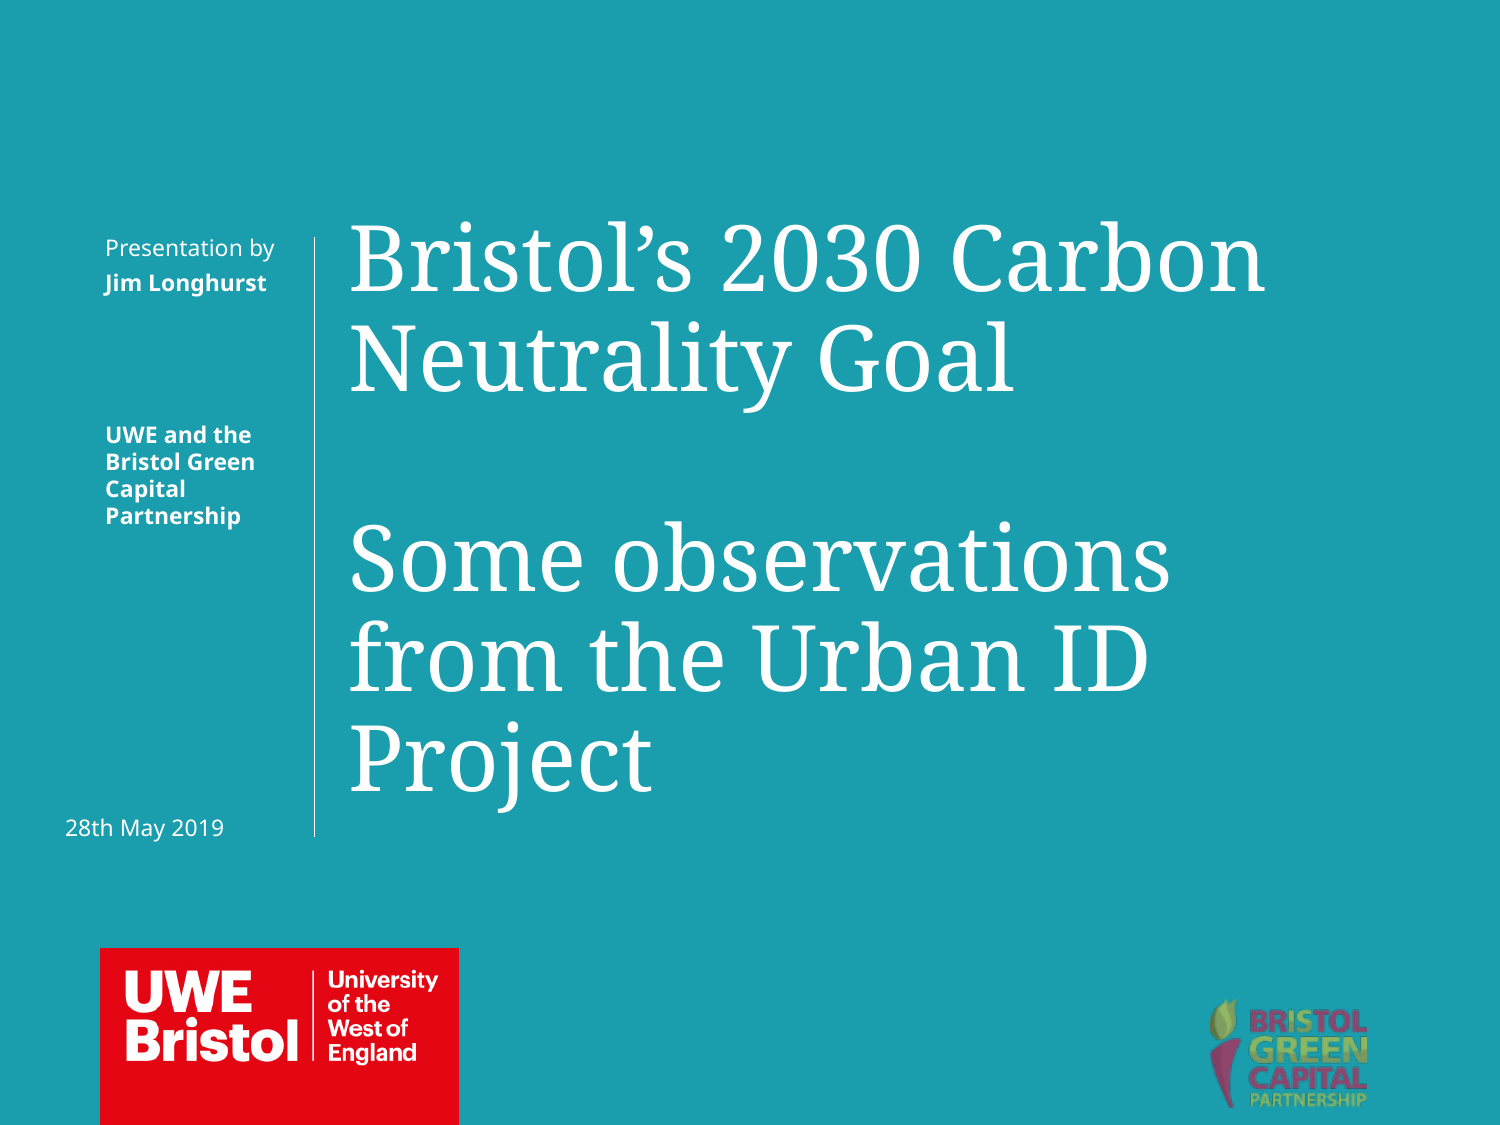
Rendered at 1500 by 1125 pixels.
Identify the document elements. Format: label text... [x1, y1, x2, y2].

picture [1210, 999, 1367, 1108]
list 28th May 2019 [64, 813, 306, 852]
list Jim Longhurst [105, 268, 306, 357]
list Presentation by [105, 234, 306, 268]
list UWE and the Bristol Green Capital Partnership [105, 420, 313, 535]
list Bristol’s 2030 Carbon Neutrality Goal Some observations from the Urban ID Project [348, 210, 1402, 830]
picture [100, 948, 459, 1125]
